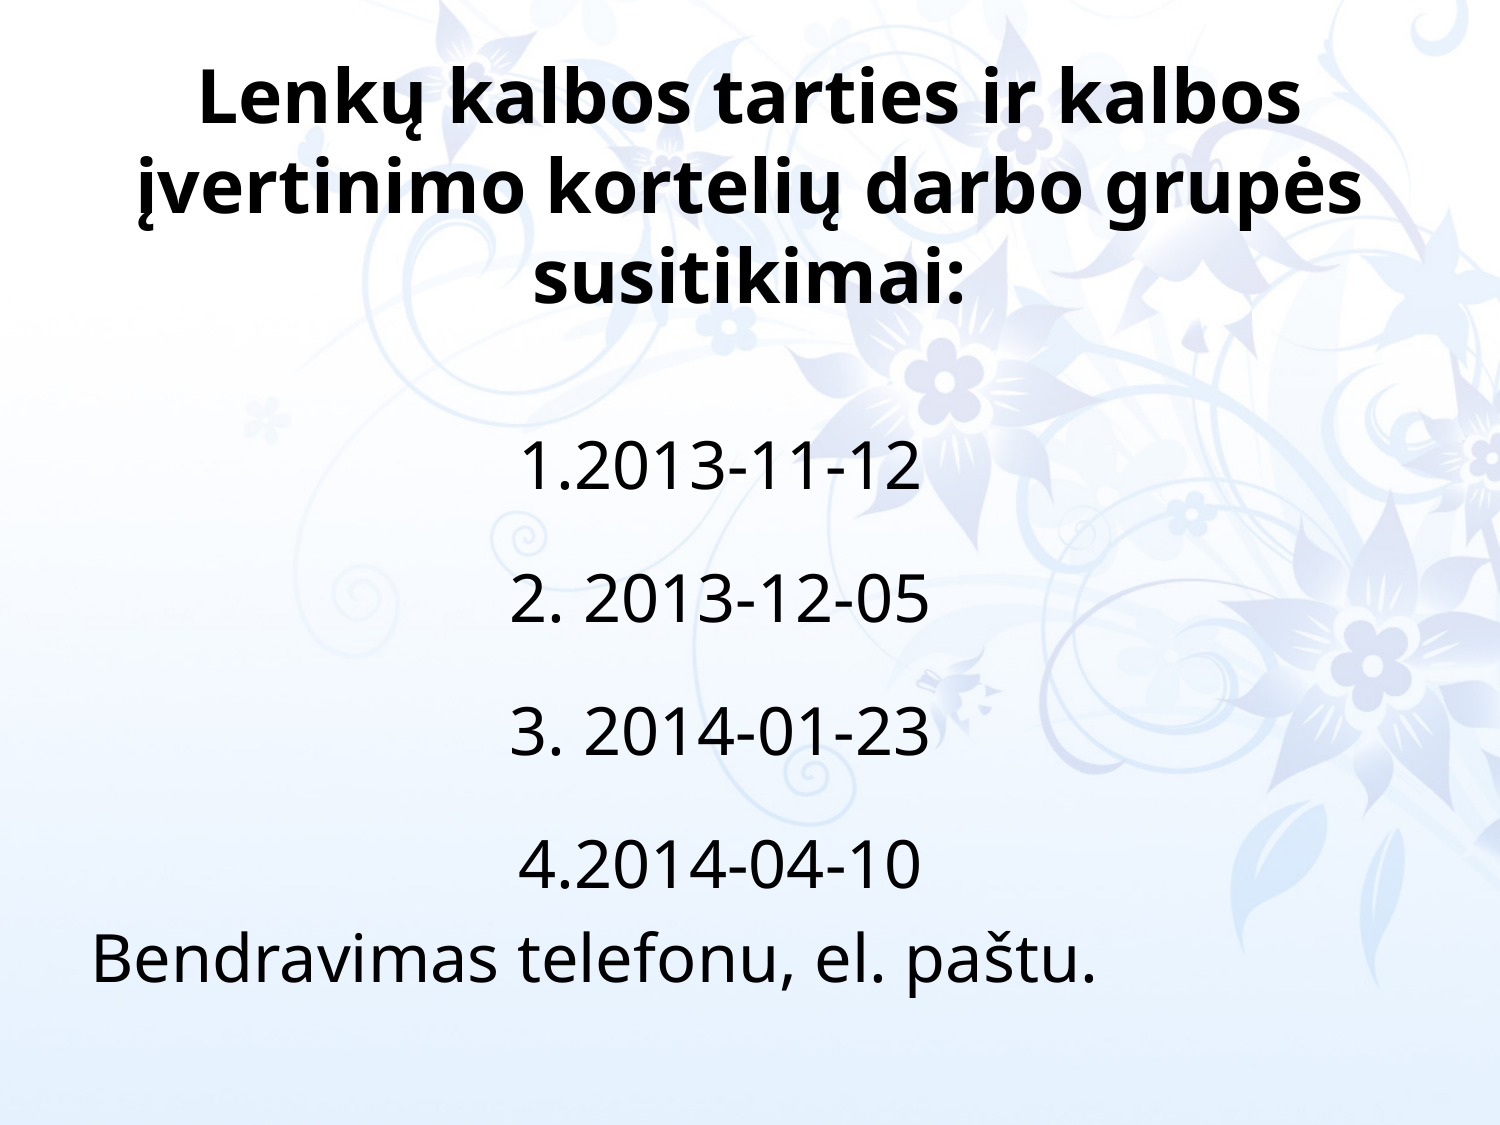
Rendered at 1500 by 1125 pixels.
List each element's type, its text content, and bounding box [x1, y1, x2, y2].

title Lenkų kalbos tarties ir kalbos įvertinimo kortelių darbo grupės susitikimai: [75, 187, 1425, 450]
list 1.2013-11-12 2. 2013-12-05 3. 2014-01-23 4.2014-04-10 Bendravimas telefonu, el. paštu. [75, 375, 1367, 1005]
picture [0, 0, 1500, 1125]
